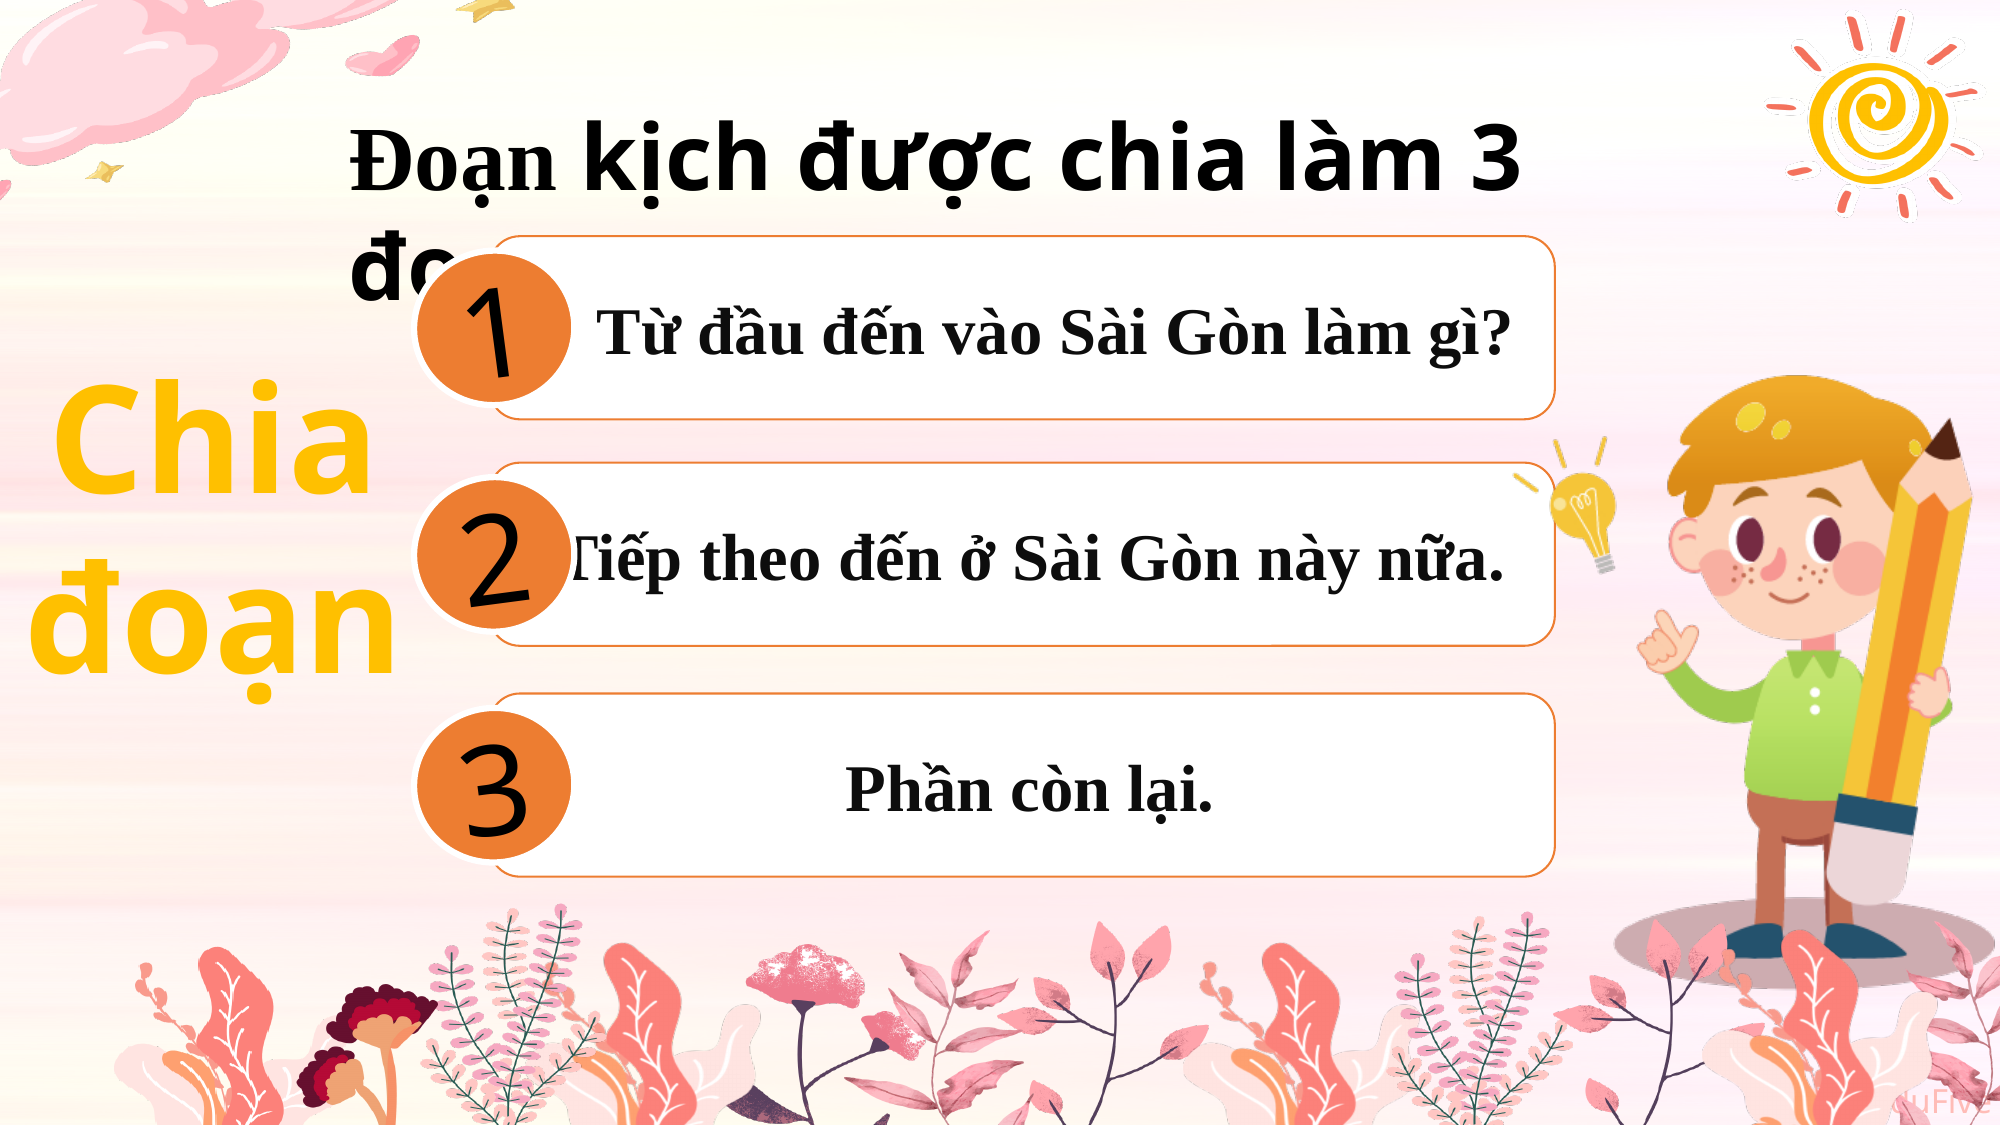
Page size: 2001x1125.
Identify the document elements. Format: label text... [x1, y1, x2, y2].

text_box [114, 903, 2000, 1125]
picture [1764, 9, 1987, 223]
text_box Tiếp theo đến ở Sài Gòn này nữa. [493, 461, 1483, 647]
text_box 1 [413, 250, 575, 406]
text_box 3 [413, 707, 575, 864]
picture [1483, 329, 2001, 1057]
text_box 2 [413, 476, 575, 633]
text_box Chia đoạn [0, 336, 572, 711]
text_box Từ đầu đến vào Sài Gòn làm gì? [493, 235, 1556, 421]
text_box Đoạn kịch được chia làm 3 đoạn: [333, 91, 1733, 327]
text_box Phần còn lại. [493, 692, 1483, 878]
picture [0, 0, 580, 220]
